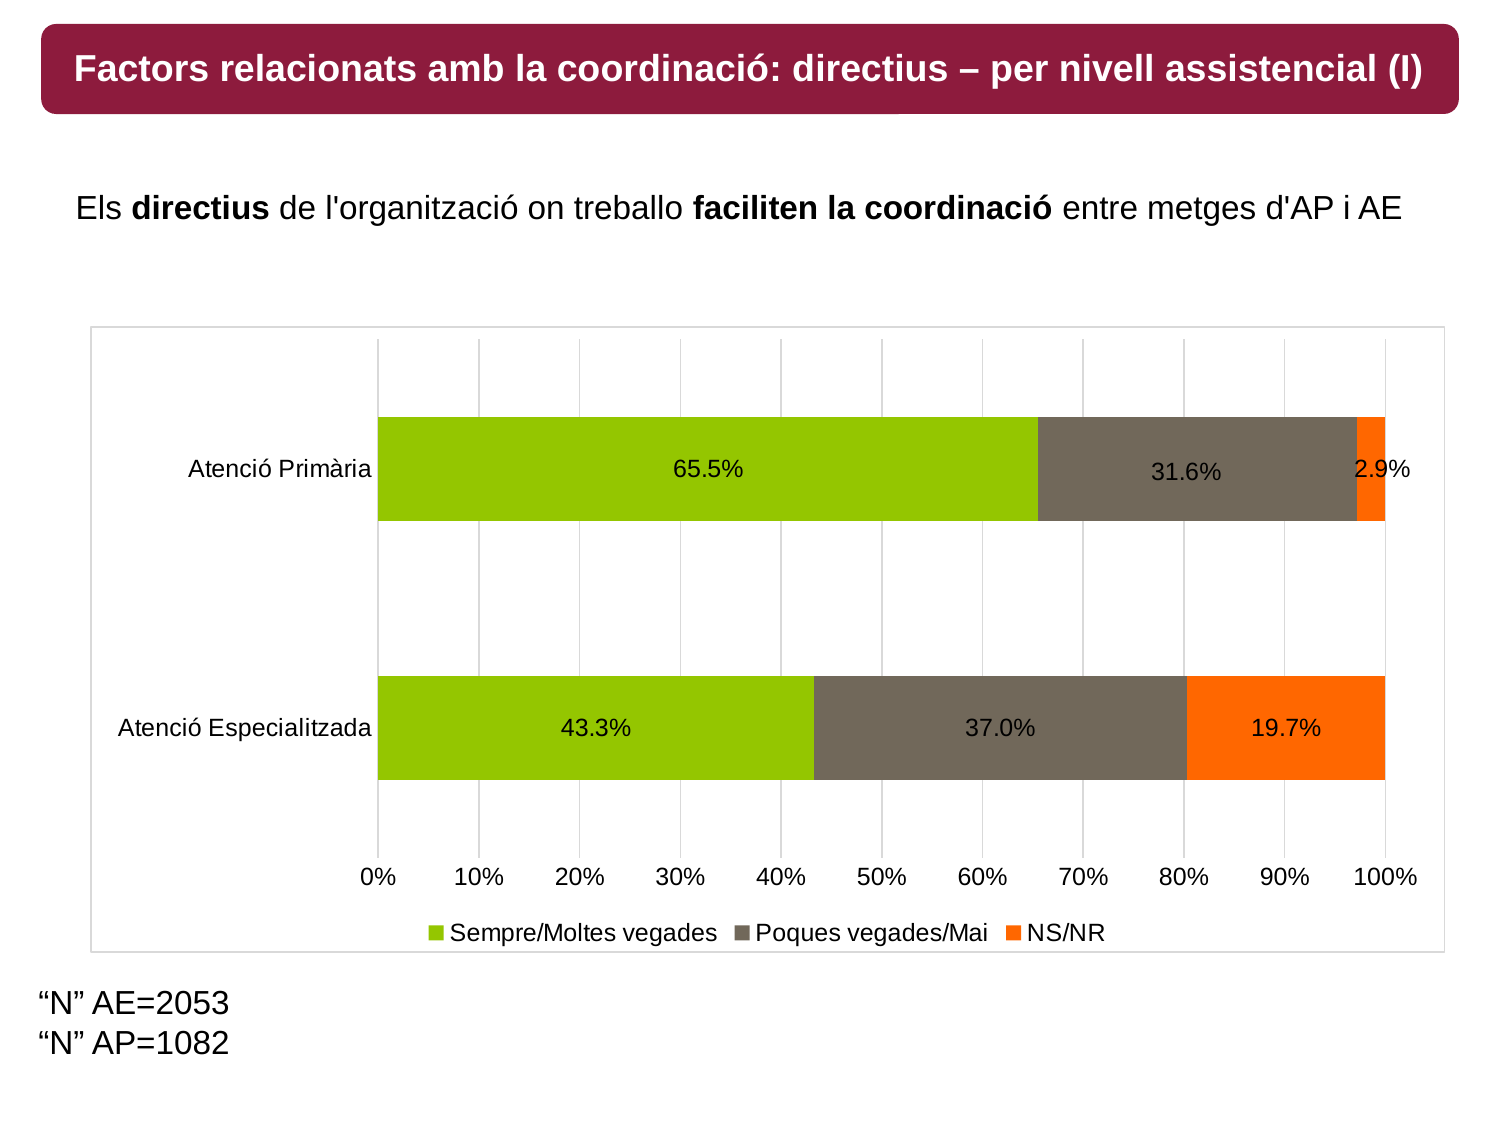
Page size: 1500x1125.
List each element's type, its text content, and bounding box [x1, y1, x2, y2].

text_box “N” AE=2053 “N” AP=1082 [23, 974, 248, 1069]
text_box Factors relacionats amb la coordinació: directius – per nivell assistencial (I) [58, 30, 1477, 102]
title Els directius de l'organització on treballo faciliten la coordinació entre metges d'AP i AE [60, 170, 1479, 242]
chart [89, 326, 1446, 954]
